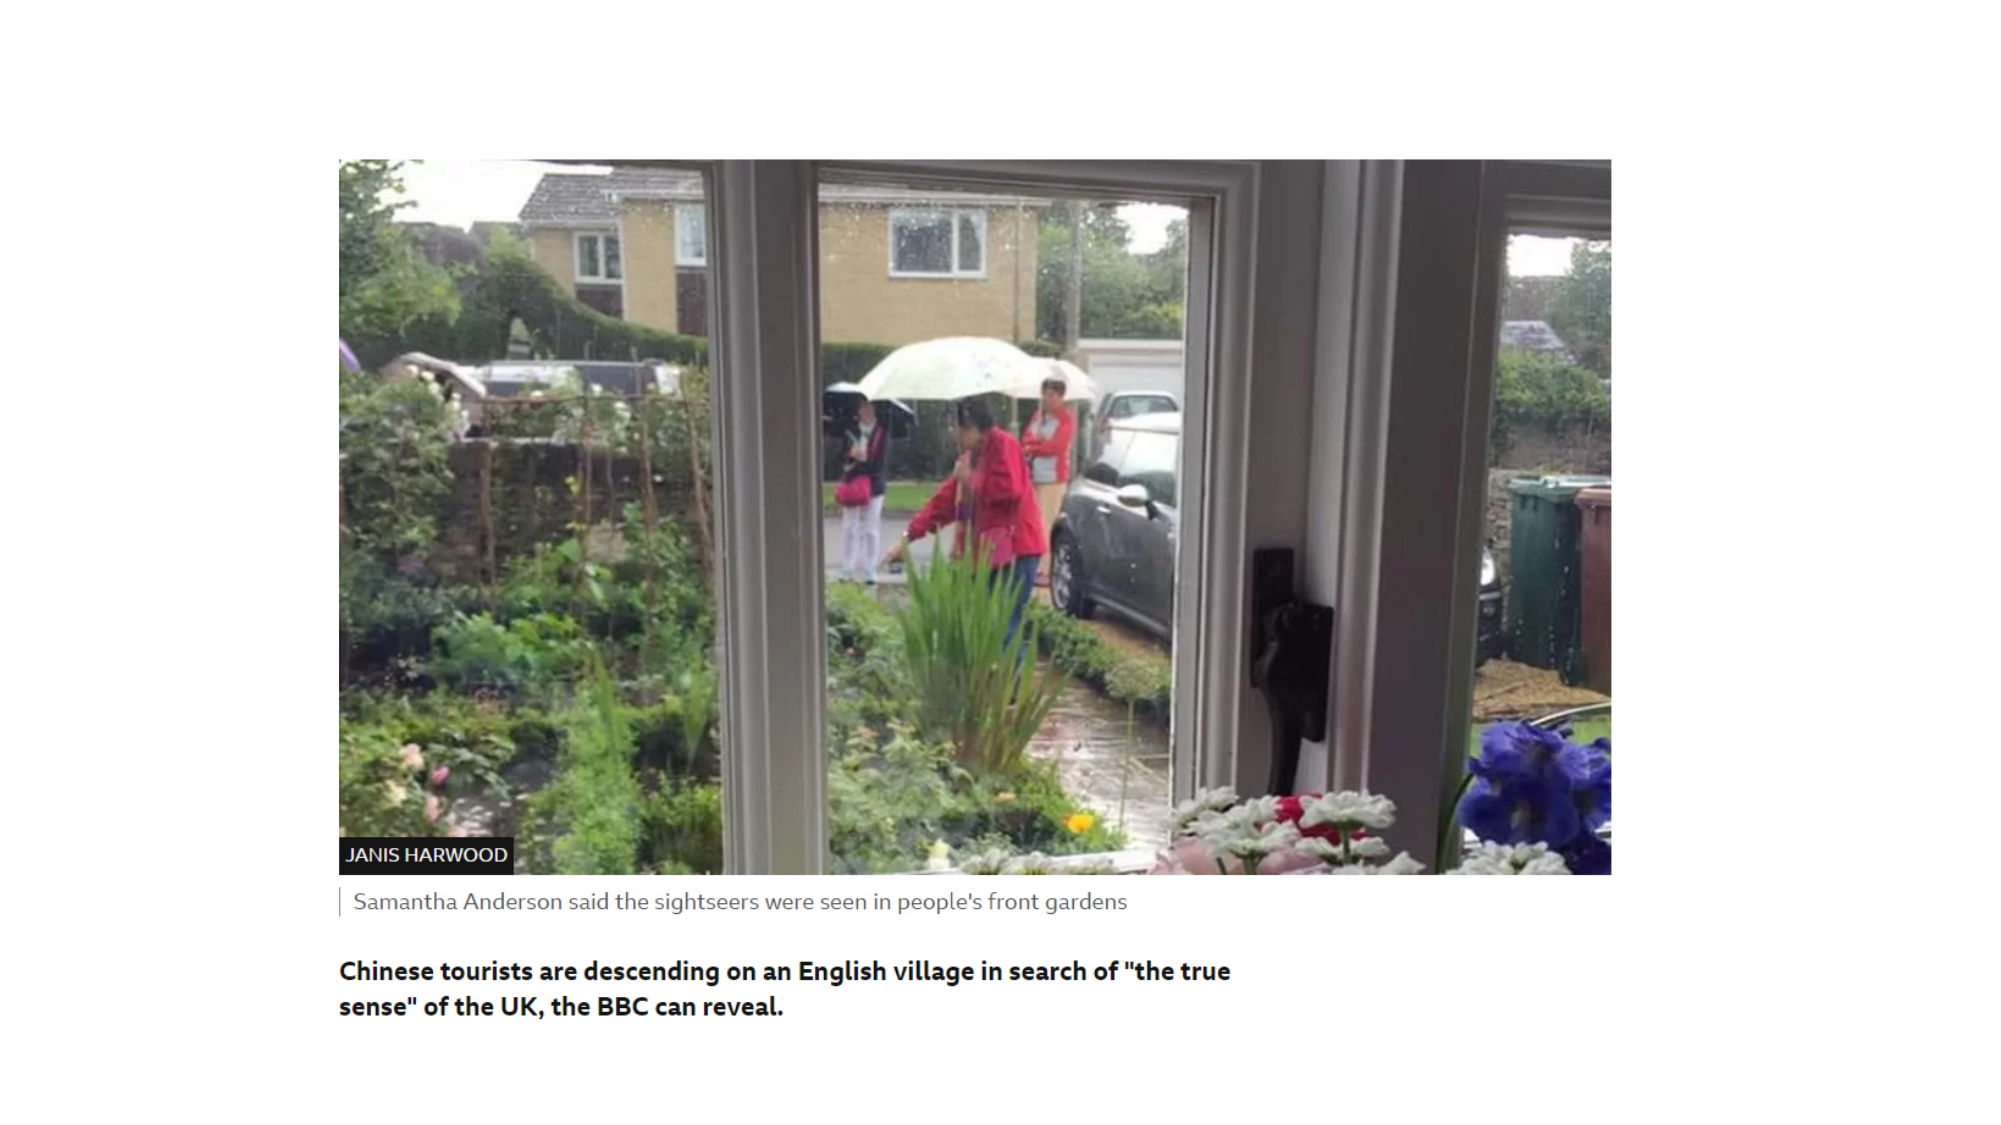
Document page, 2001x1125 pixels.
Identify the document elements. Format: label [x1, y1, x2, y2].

list [316, 140, 1653, 1040]
